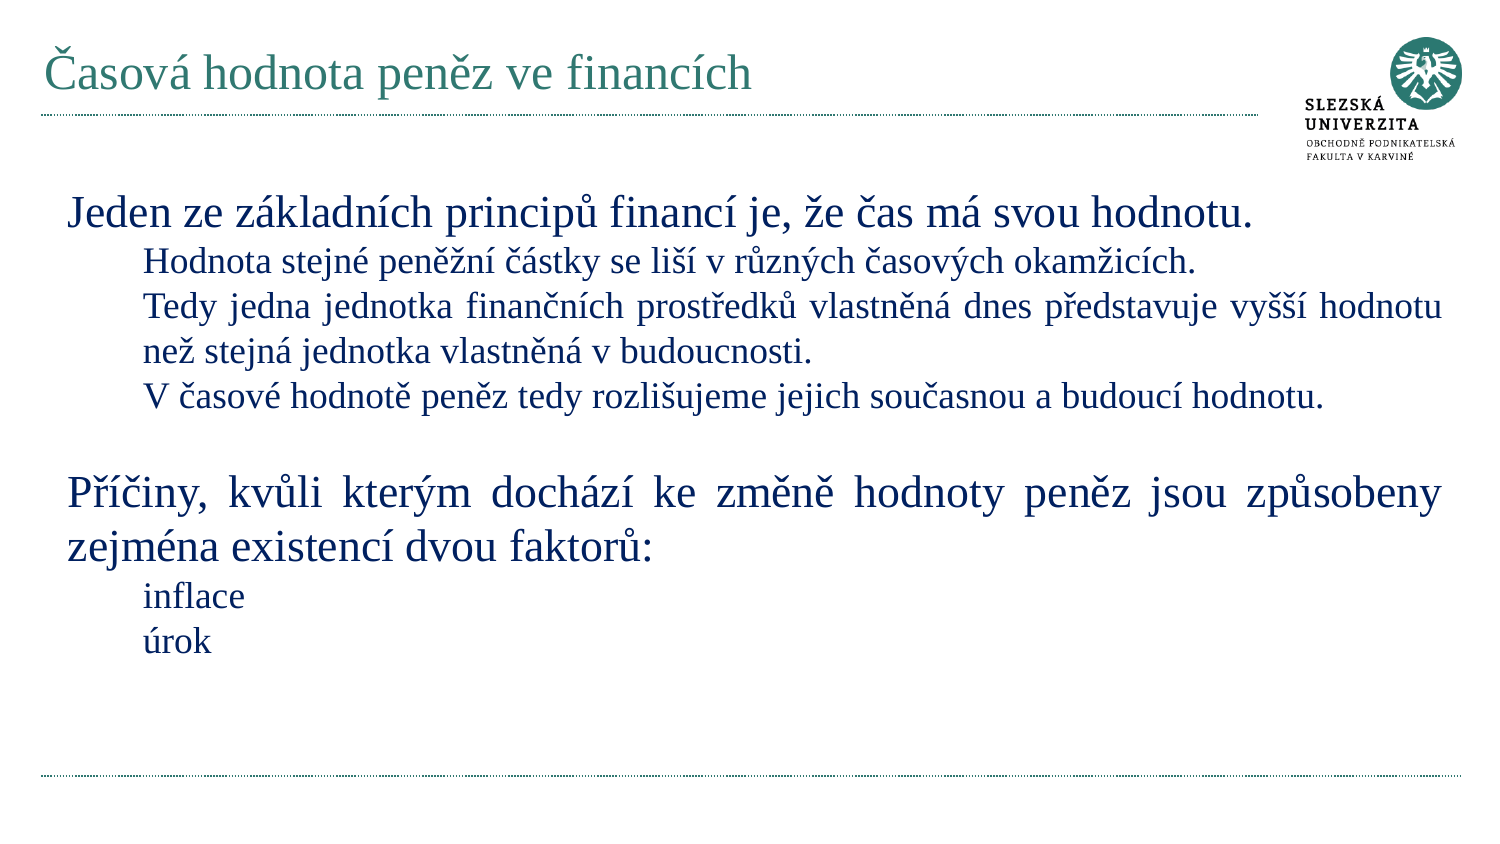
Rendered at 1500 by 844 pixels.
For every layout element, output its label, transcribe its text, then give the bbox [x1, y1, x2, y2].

picture [1305, 37, 1462, 160]
title Časová hodnota peněz ve financích [29, 32, 1128, 115]
list Jeden ze základních principů financí je, že čas má svou hodnotu. Hodnota stejné peněžní částky se liší v různých časových okamžicích. Tedy jedna jednotka finančních prostředků vlastněná dnes představuje vyšší hodnotu než stejná jednotka vlastněná v budoucnosti. V časové hodnotě peněz tedy rozlišujeme jejich současnou a budoucí hodnotu. Příčiny, kvůli kterým dochází ke změně hodnoty peněz jsou způsobeny zejména existencí dvou faktorů: inflace úrok [53, 173, 1459, 741]
